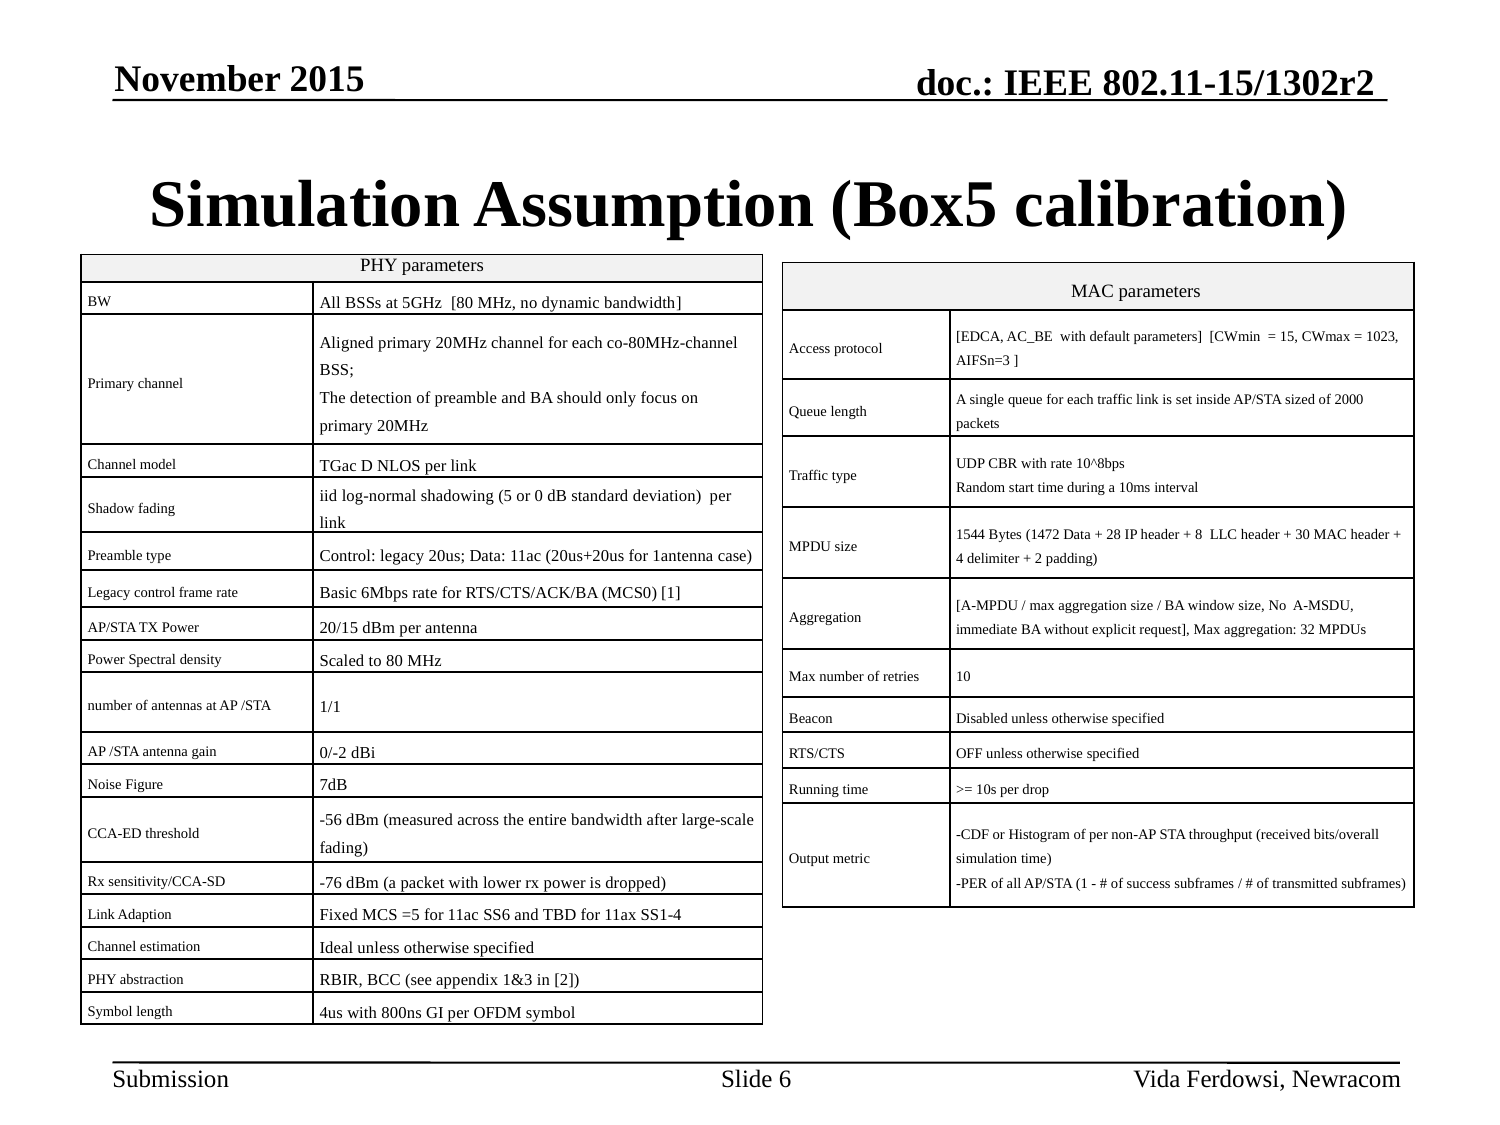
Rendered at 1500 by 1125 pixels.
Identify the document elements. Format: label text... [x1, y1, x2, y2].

table_cell [EDCA, AC_BE with default parameters] [CWmin = 15, CWmax = 1023, AIFSn=3 ] [951, 311, 1413, 378]
table_cell Access protocol [783, 311, 949, 378]
table_cell >= 10s per drop [951, 769, 1413, 802]
table_cell Queue length [783, 380, 949, 435]
table_cell AP /STA antenna gain [82, 733, 312, 763]
table_cell Channel model [82, 445, 312, 476]
table_cell [A-MPDU / max aggregation size / BA window size, No A-MSDU, immediate BA without explicit request], Max aggregation: 32 MPDUs [951, 579, 1413, 648]
table_cell Fixed MCS =5 for 11ac SS6 and TBD for 11ax SS1-4 [314, 895, 762, 926]
table_cell number of antennas at AP /STA [82, 673, 312, 731]
table_cell Scaled to 80 MHz [314, 641, 762, 671]
table_cell -76 dBm (a packet with lower rx power is dropped) [314, 863, 762, 893]
table_cell UDP CBR with rate 10^8bps Random start time during a 10ms interval [951, 437, 1413, 506]
table_cell 0/-2 dBi [314, 733, 762, 763]
table_cell Beacon [783, 698, 949, 731]
table_header MAC parameters [783, 263, 1413, 309]
table_cell Aggregation [783, 579, 949, 648]
table_cell All BSSs at 5GHz [80 MHz, no dynamic bandwidth] [314, 283, 762, 313]
table_cell 4us with 800ns GI per OFDM symbol [314, 993, 762, 1023]
table_cell -CDF or Histogram of per non-AP STA throughput (received bits/overall simulation time) -PER of all AP/STA (1 - # of success subframes / # of transmitted subframes) [951, 804, 1413, 906]
table_cell RTS/CTS [783, 733, 949, 767]
table_cell RBIR, BCC (see appendix 1&3 in [2]) [314, 960, 762, 991]
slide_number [114, 54, 423, 100]
table_cell Shadow fading [82, 478, 312, 531]
table_cell 10 [951, 650, 1413, 696]
table_cell Link Adaption [82, 895, 312, 926]
footer Vida Ferdowsi, Newracom [878, 1061, 1402, 1093]
table_cell Aligned primary 20MHz channel for each co-80MHz-channel BSS; The detection of preamble and BA should only focus on primary 20MHz [314, 315, 762, 443]
table_cell Ideal unless otherwise specified [314, 928, 762, 958]
table_cell Symbol length [82, 993, 312, 1023]
table_cell AP/STA TX Power [82, 608, 312, 639]
table_cell A single queue for each traffic link is set inside AP/STA sized of 2000 packets [951, 380, 1413, 435]
table_cell Preamble type [82, 533, 312, 569]
title Simulation Assumption (Box5 calibration) [112, 112, 1388, 288]
table_cell iid log-normal shadowing (5 or 0 dB standard deviation) per link [314, 478, 762, 531]
table_header PHY parameters [82, 255, 762, 281]
table_cell MPDU size [783, 508, 949, 577]
table_cell Max number of retries [783, 650, 949, 696]
table_cell Traffic type [783, 437, 949, 506]
table_cell Legacy control frame rate [82, 571, 312, 606]
table_cell 1544 Bytes (1472 Data + 28 IP header + 8 LLC header + 30 MAC header + 4 delimiter + 2 padding) [951, 508, 1413, 577]
table_cell OFF unless otherwise specified [951, 733, 1413, 767]
table_cell CCA-ED threshold [82, 798, 312, 861]
table_cell Disabled unless otherwise specified [951, 698, 1413, 731]
table_cell -56 dBm (measured across the entire bandwidth after large-scale fading) [314, 798, 762, 861]
table_cell Channel estimation [82, 928, 312, 958]
slide_number Slide 6 [712, 1061, 800, 1123]
table_cell Rx sensitivity/CCA-SD [82, 863, 312, 893]
table_cell Control: legacy 20us; Data: 11ac (20us+20us for 1antenna case) [314, 533, 762, 569]
table_cell TGac D NLOS per link [314, 445, 762, 476]
table_cell 7dB [314, 765, 762, 796]
table_cell 1/1 [314, 673, 762, 731]
table_cell Output metric [783, 804, 949, 906]
table_cell Noise Figure [82, 765, 312, 796]
table_cell Running time [783, 769, 949, 802]
table_cell BW [82, 283, 312, 313]
table_cell Primary channel [82, 315, 312, 443]
table_cell Power Spectral density [82, 641, 312, 671]
table_cell PHY abstraction [82, 960, 312, 991]
table_cell Basic 6Mbps rate for RTS/CTS/ACK/BA (MCS0) [1] [314, 571, 762, 606]
table_cell 20/15 dBm per antenna [314, 608, 762, 639]
